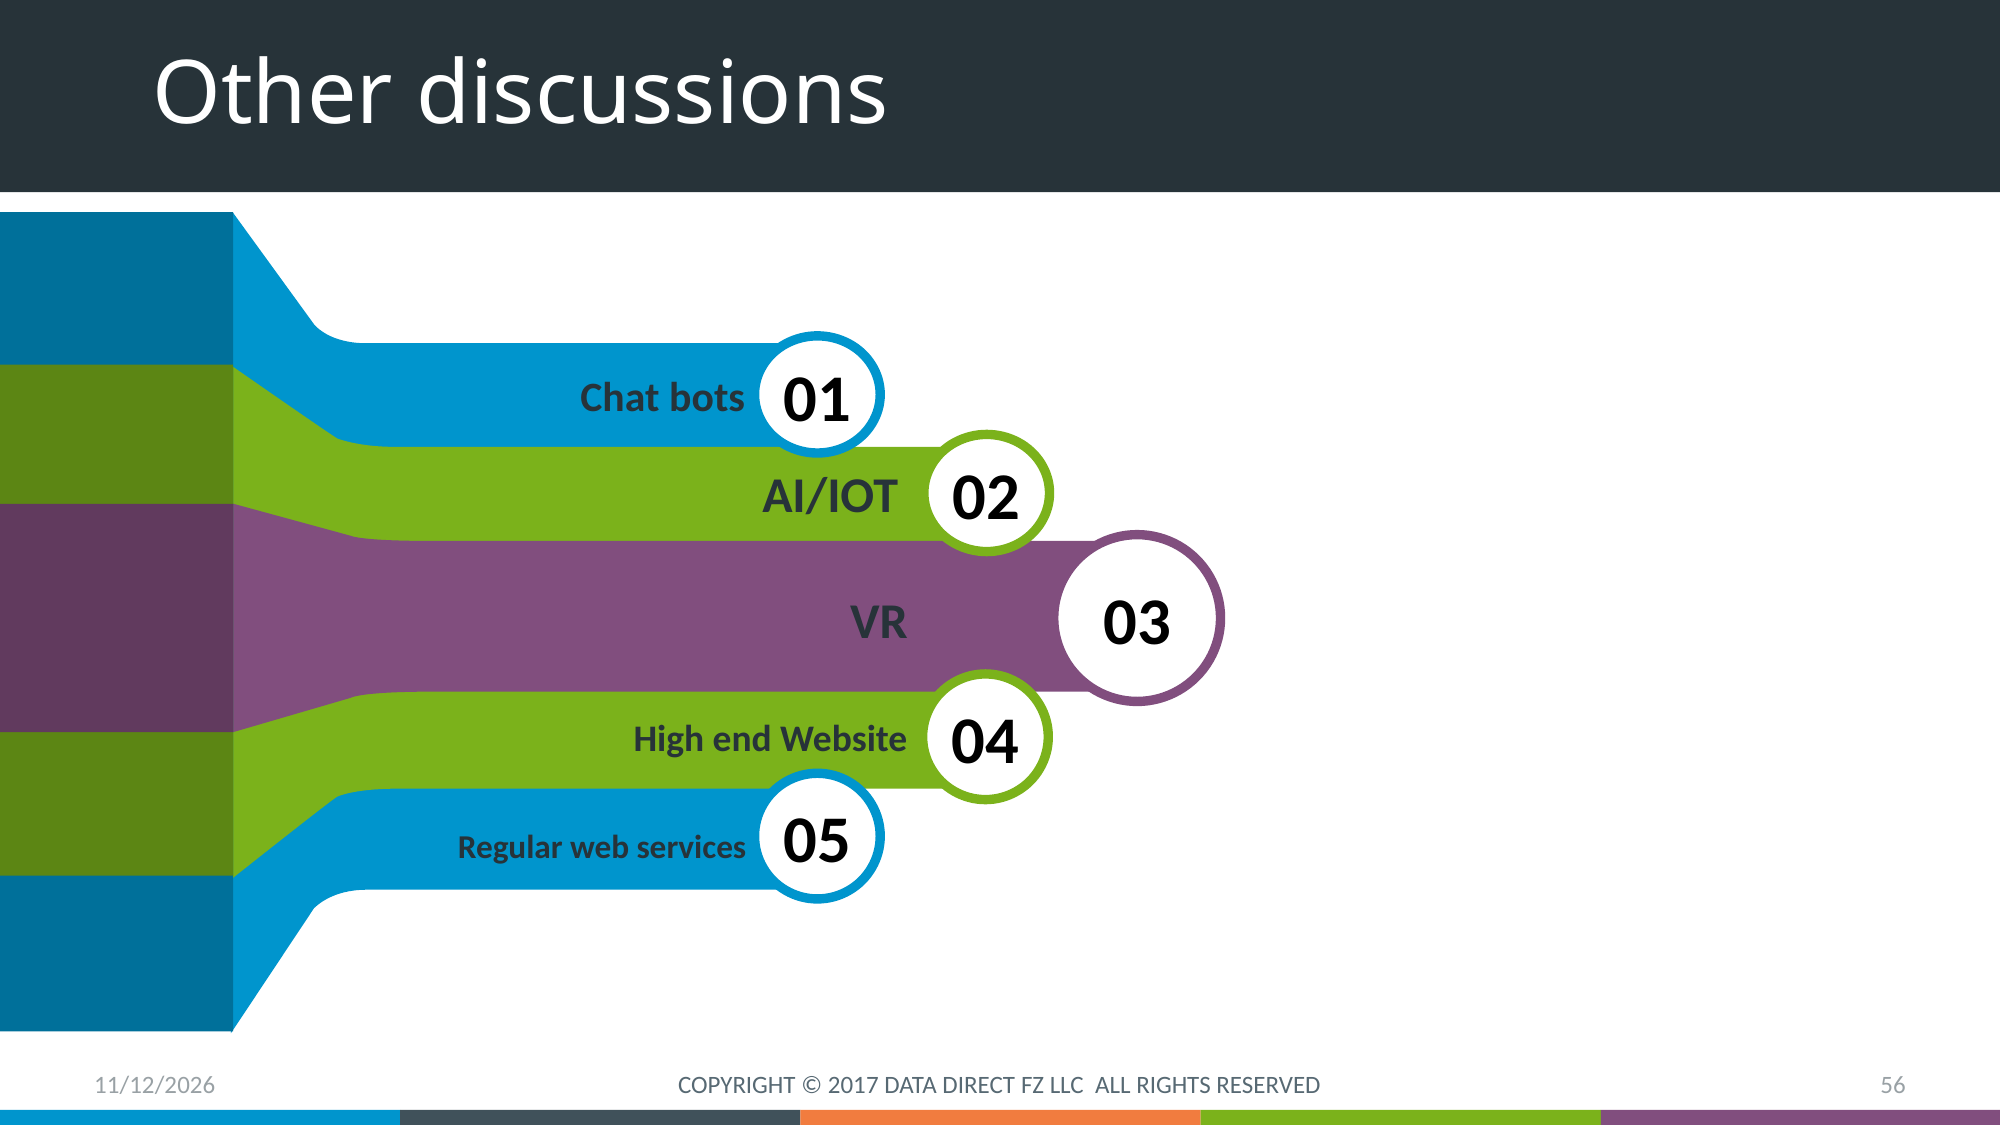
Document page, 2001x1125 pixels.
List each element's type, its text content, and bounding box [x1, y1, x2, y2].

text_box [0, 503, 234, 733]
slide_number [79, 1060, 530, 1107]
text_box [0, 876, 234, 1032]
text_box [234, 214, 785, 446]
text_box [234, 503, 1105, 732]
text_box Regular web services [443, 817, 762, 873]
title Other discussions [137, 40, 1863, 151]
text_box [0, 364, 234, 503]
text_box AI/IOT [747, 455, 925, 531]
text_box 05 [757, 773, 881, 899]
text_box High end Website [618, 706, 923, 767]
text_box 01 [761, 335, 881, 454]
text_box 03 [1053, 534, 1221, 702]
text_box [0, 212, 234, 364]
text_box 04 [923, 673, 1049, 800]
slide_number 56 [1470, 1060, 1921, 1107]
text_box [234, 367, 947, 540]
text_box Chat bots [565, 362, 761, 427]
text_box [234, 692, 949, 878]
text_box 02 [925, 434, 1050, 552]
text_box [234, 789, 783, 1029]
footer COPYRIGHT © 2017 DATA DIRECT FZ LLC ALL RIGHTS RESERVED [662, 1060, 1338, 1107]
text_box VR [835, 580, 923, 656]
text_box [0, 733, 234, 876]
